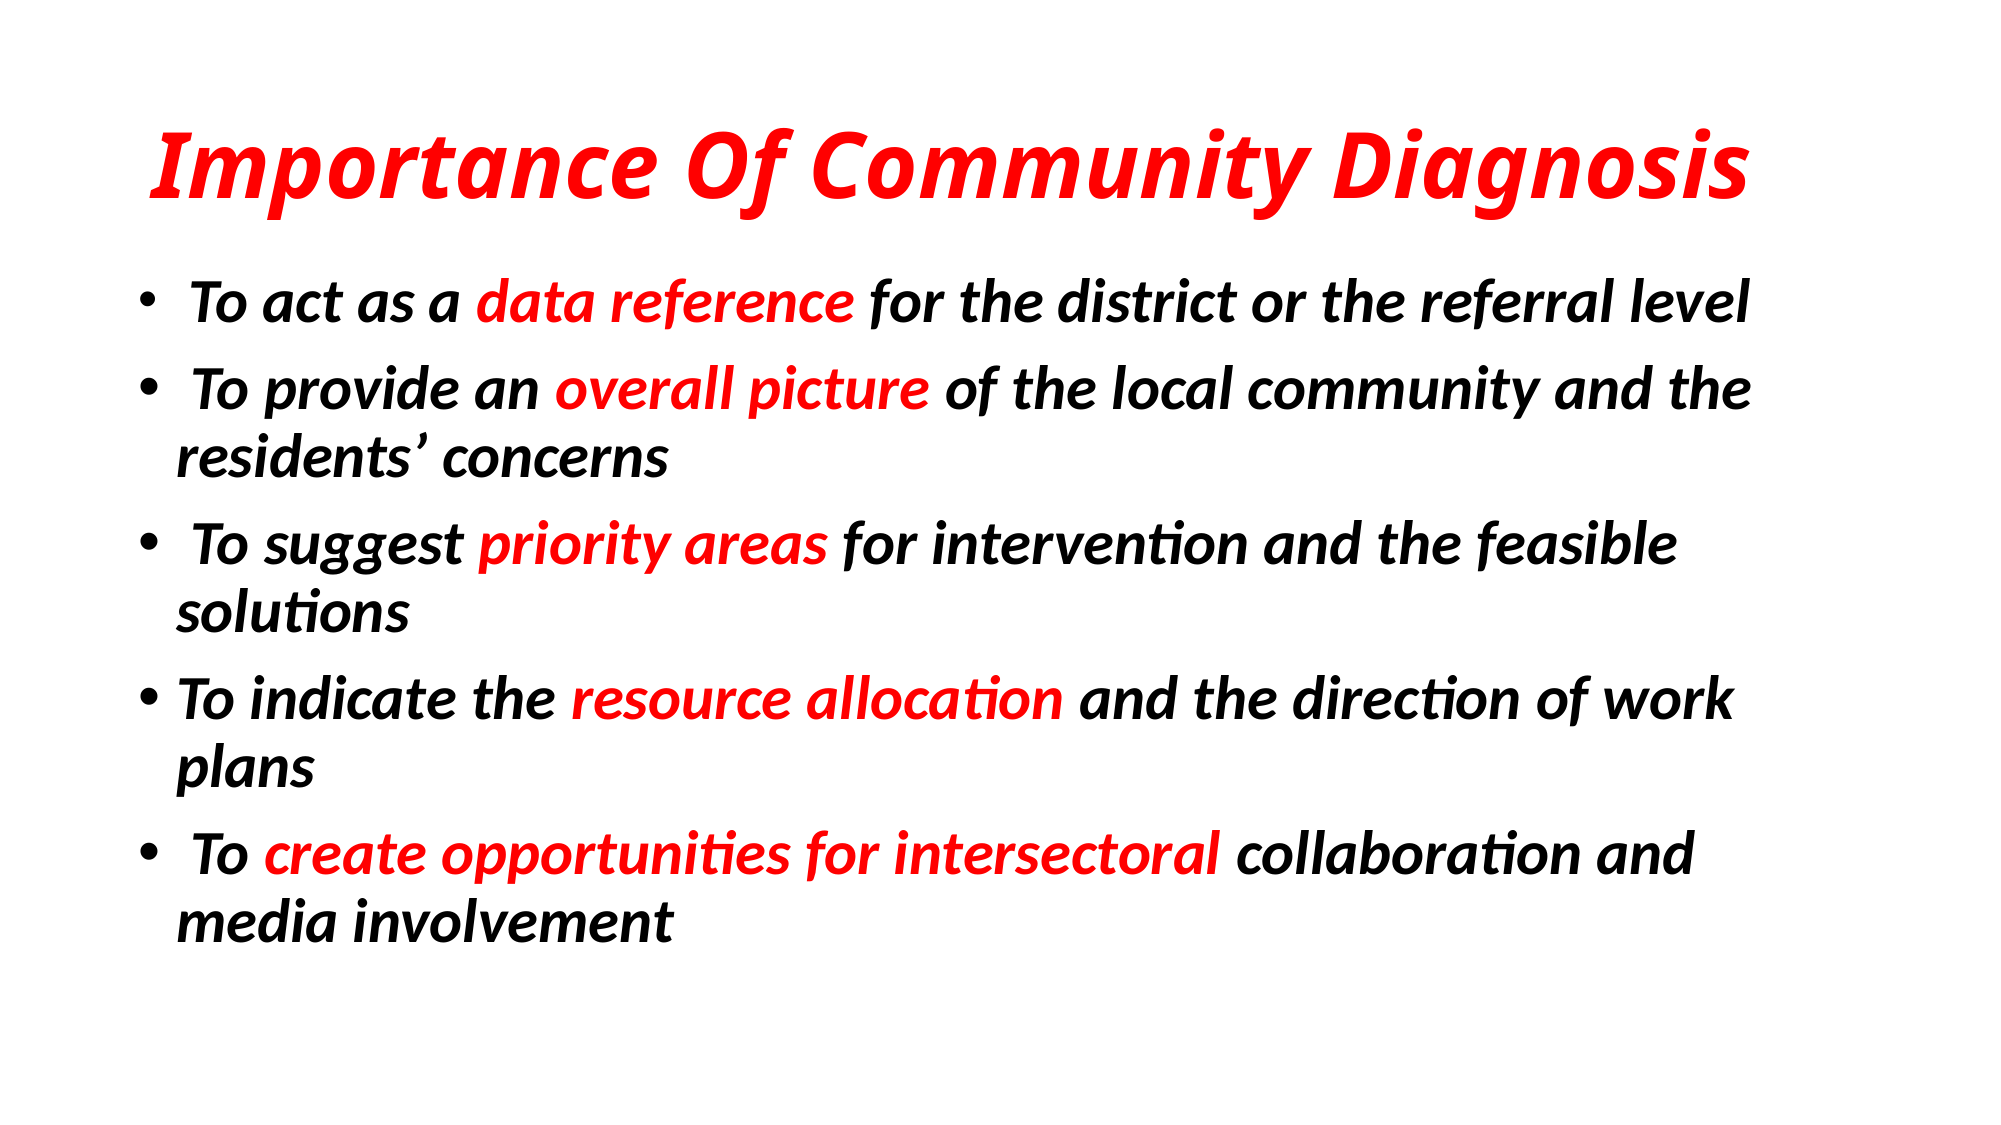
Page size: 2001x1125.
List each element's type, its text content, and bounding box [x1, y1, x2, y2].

list To act as a data reference for the district or the referral level To provide an overall picture of the local community and the residents’ concerns To suggest priority areas for intervention and the feasible solutions To indicate the resource allocation and the direction of work plans To create opportunities for intersectoral collaboration and media involvement [123, 260, 1849, 975]
title Importance Of Community Diagnosis [137, 59, 1863, 278]
